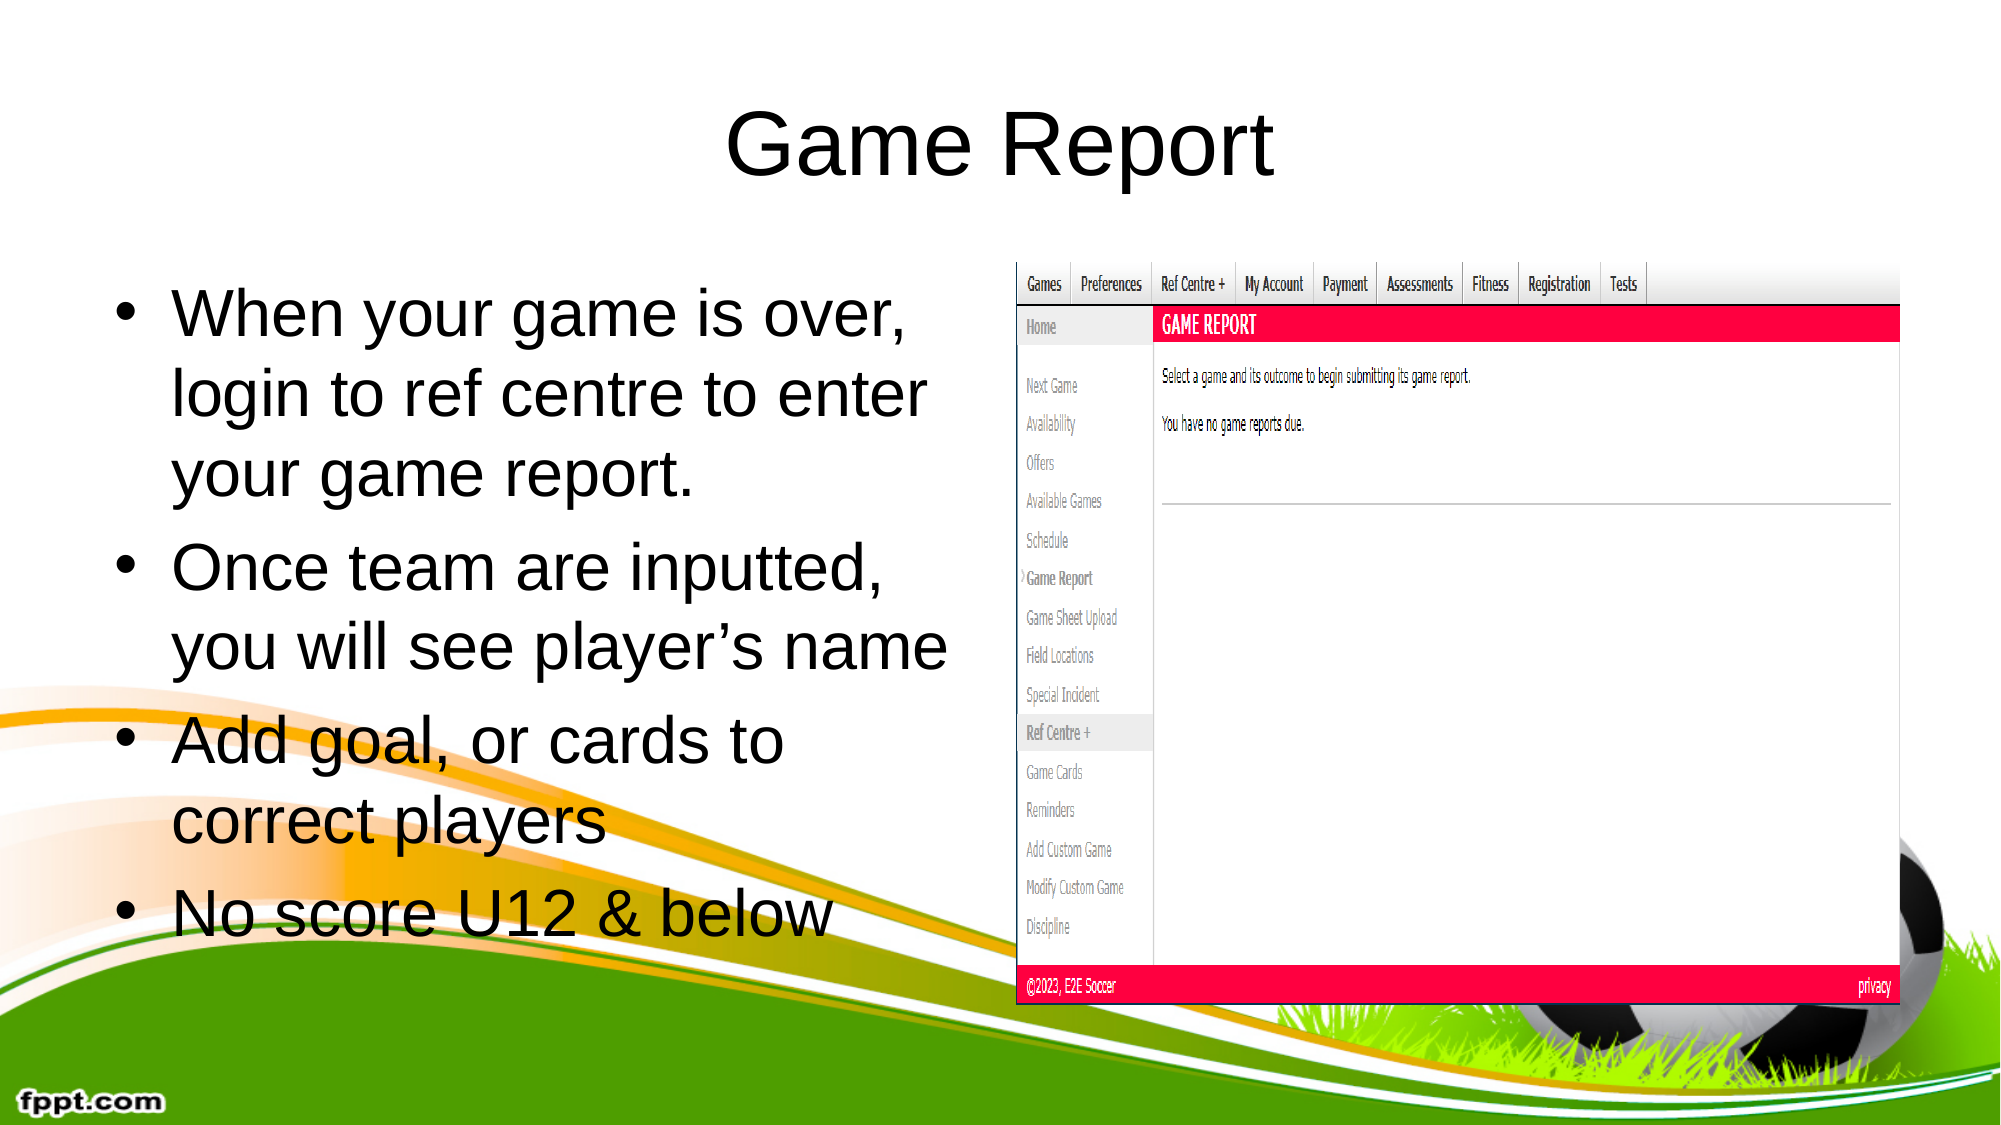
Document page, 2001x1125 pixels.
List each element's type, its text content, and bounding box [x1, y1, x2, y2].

title Game Report [99, 45, 1900, 233]
picture [0, 0, 2001, 1125]
list When your game is over, login to ref centre to enter your game report. Once team are inputted, you will see player’s name Add goal, or cards to correct players No score U12 & below [99, 262, 984, 1005]
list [1016, 262, 1901, 1006]
